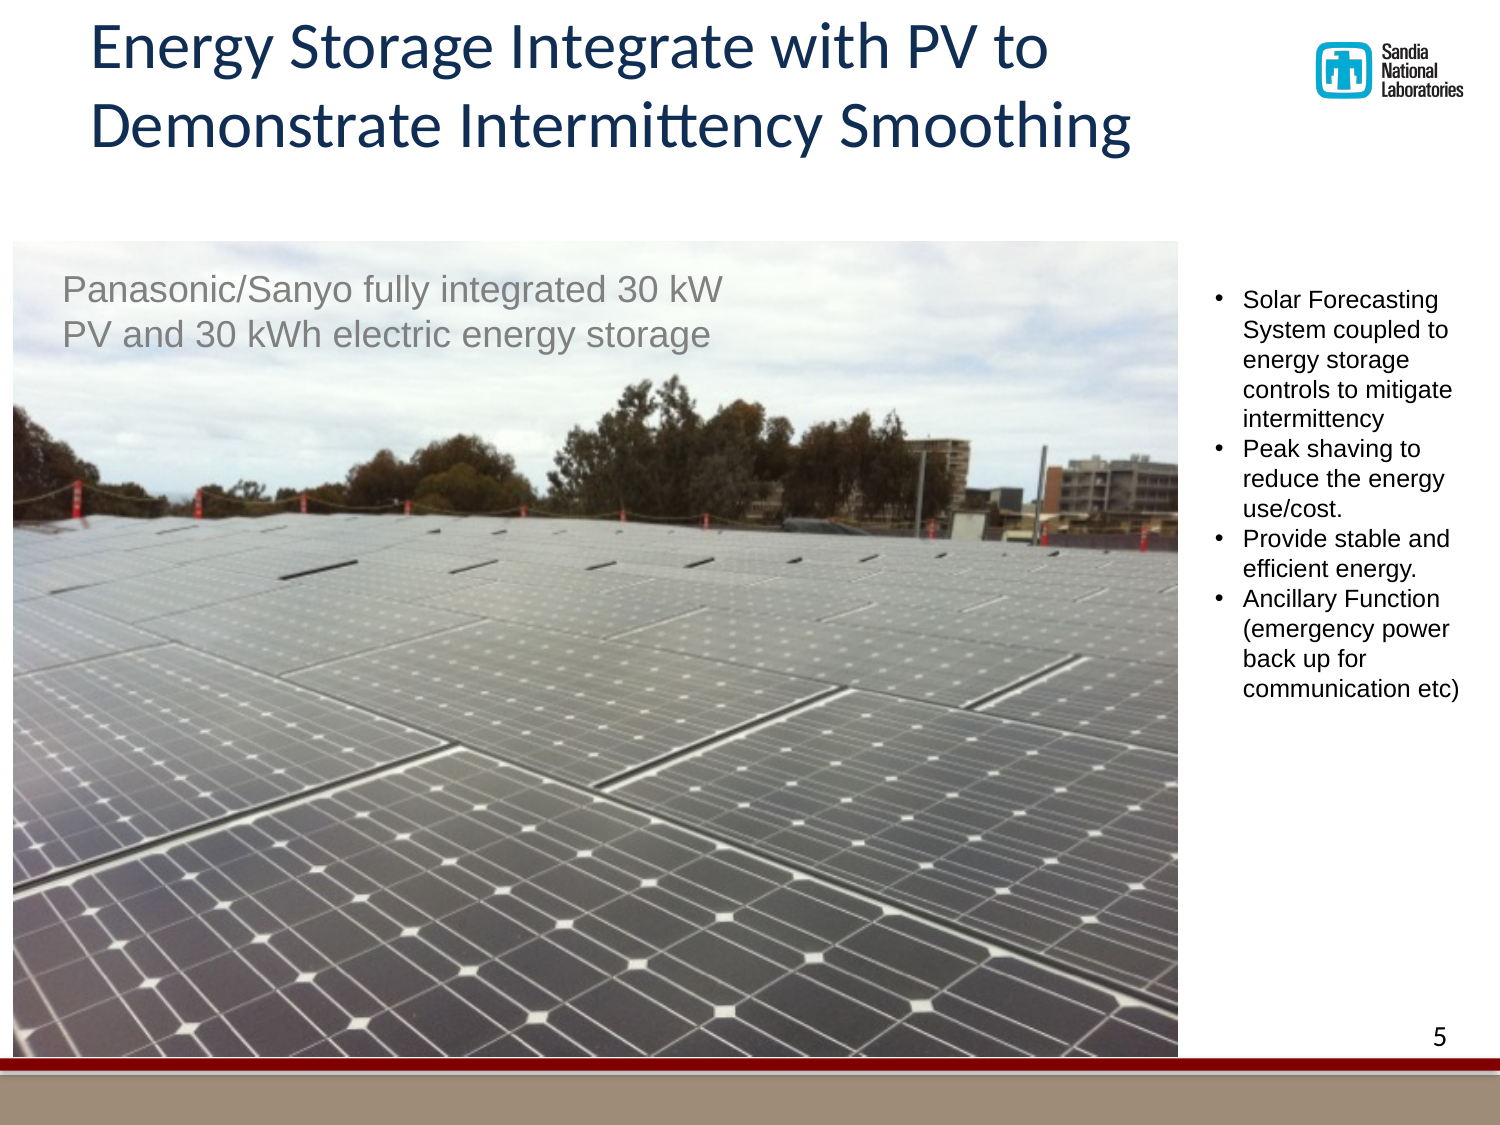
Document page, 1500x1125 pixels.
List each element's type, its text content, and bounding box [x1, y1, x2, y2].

text_box Solar Forecasting System coupled to energy storage controls to mitigate intermittency Peak shaving to reduce the energy use/cost. Provide stable and efficient energy. Ancillary Function (emergency power back up for communication etc) [1200, 275, 1476, 740]
text_box Panasonic/Sanyo fully integrated 30 kW PV and 30 kWh electric energy storage [1182, 257, 1448, 363]
picture [13, 241, 1178, 1057]
slide_number 5 [1362, 1009, 1463, 1072]
title Energy Storage Integrate with PV to Demonstrate Intermittency Smoothing [74, 0, 1426, 163]
picture [1426, 37, 1467, 105]
